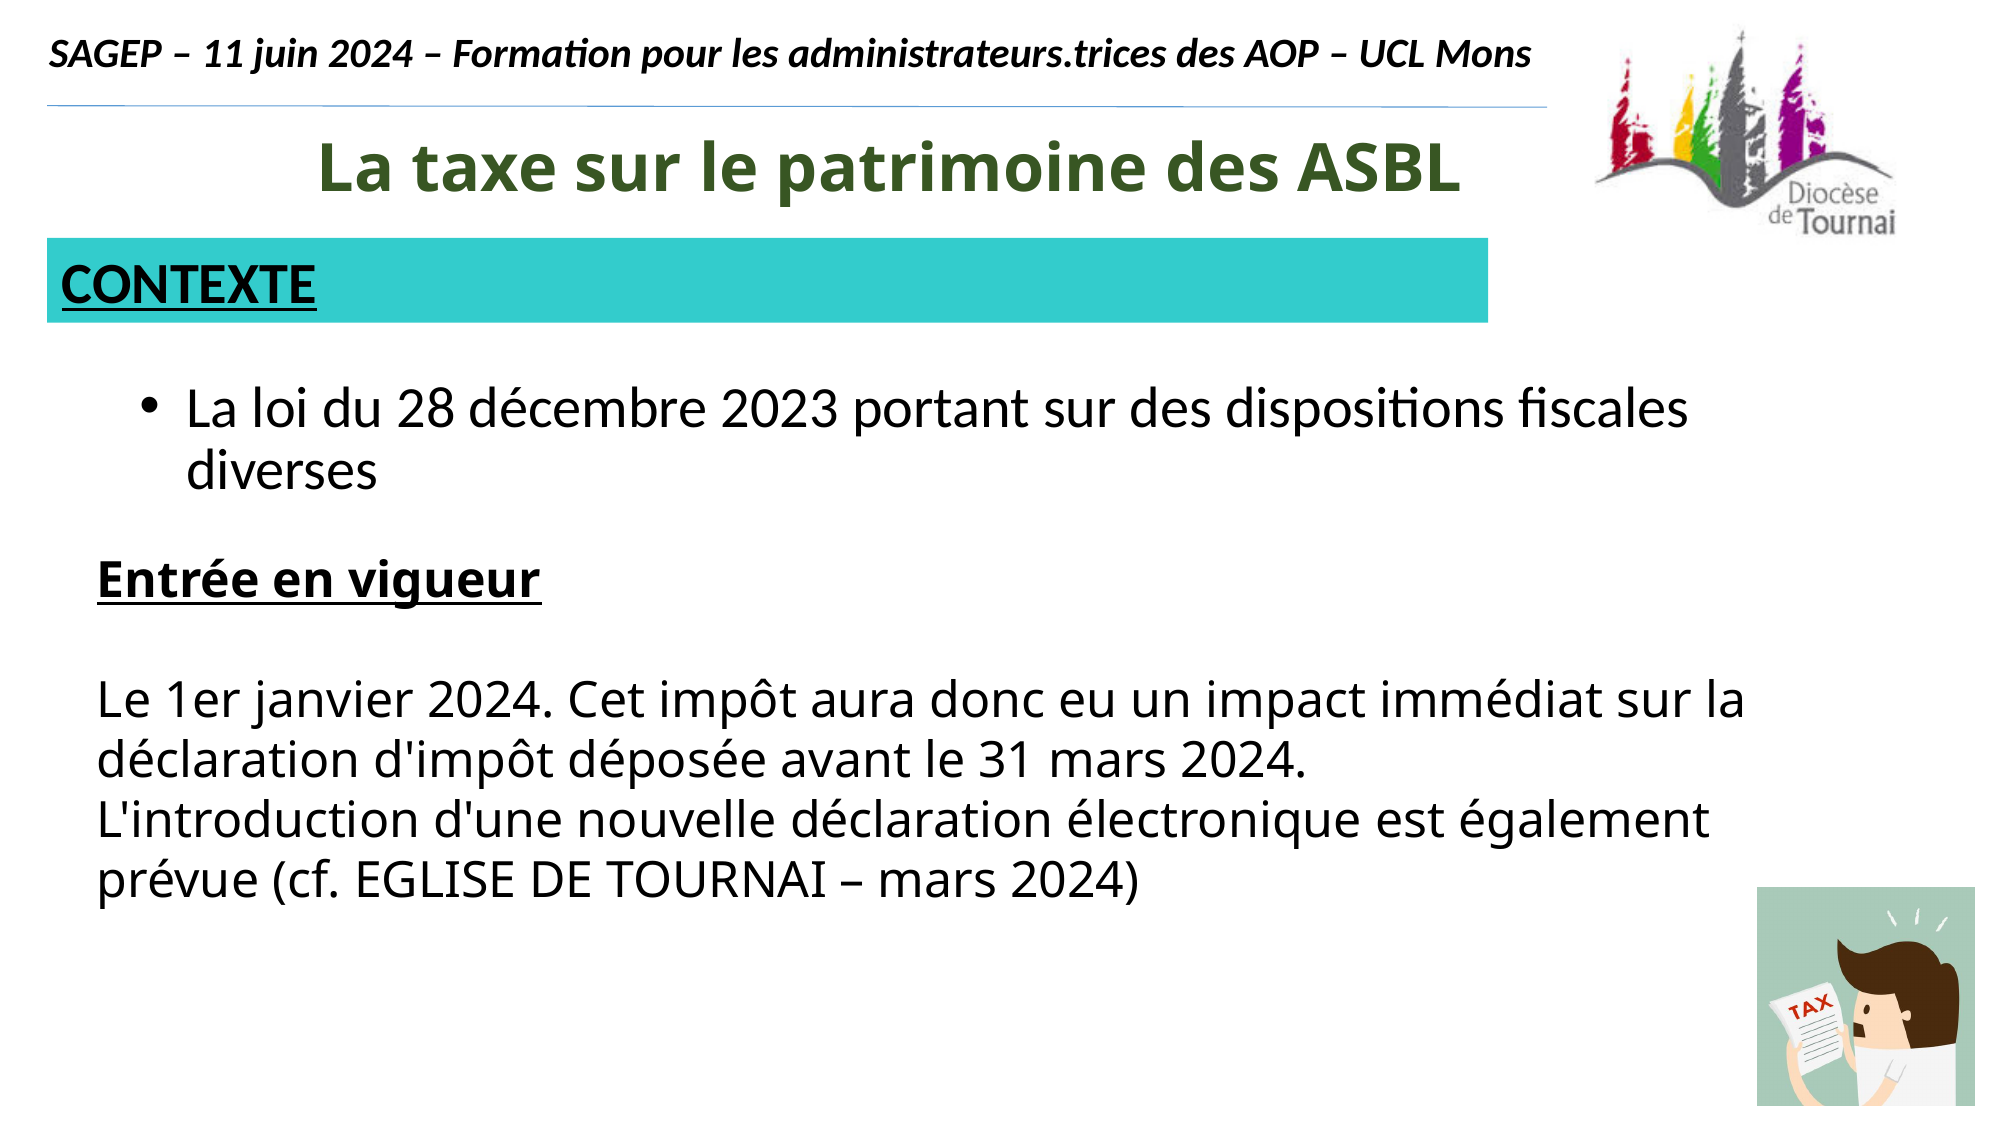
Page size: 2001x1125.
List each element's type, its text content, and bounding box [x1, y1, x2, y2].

list La loi du 28 décembre 2023 portant sur des dispositions fiscales diverses [124, 369, 1860, 523]
picture [1757, 887, 1975, 1106]
title La taxe sur le patrimoine des ASBL [301, 84, 1911, 279]
text_box SAGEP – 11 juin 2024 – Formation pour les administrateurs.trices des AOP – UCL Mons [11, 18, 1570, 84]
text_box Entrée en vigueur Le 1er janvier 2024. Cet impôt aura donc eu un impact immédiat sur la déclaration d'impôt déposée avant le 31 mars 2024. L'introduction d'une nouvelle déclaration électronique est également prévue (cf. EGLISE DE TOURNAI – mars 2024) [82, 540, 1770, 916]
picture [1570, 18, 1923, 255]
text_box CONTEXTE [47, 237, 1489, 323]
